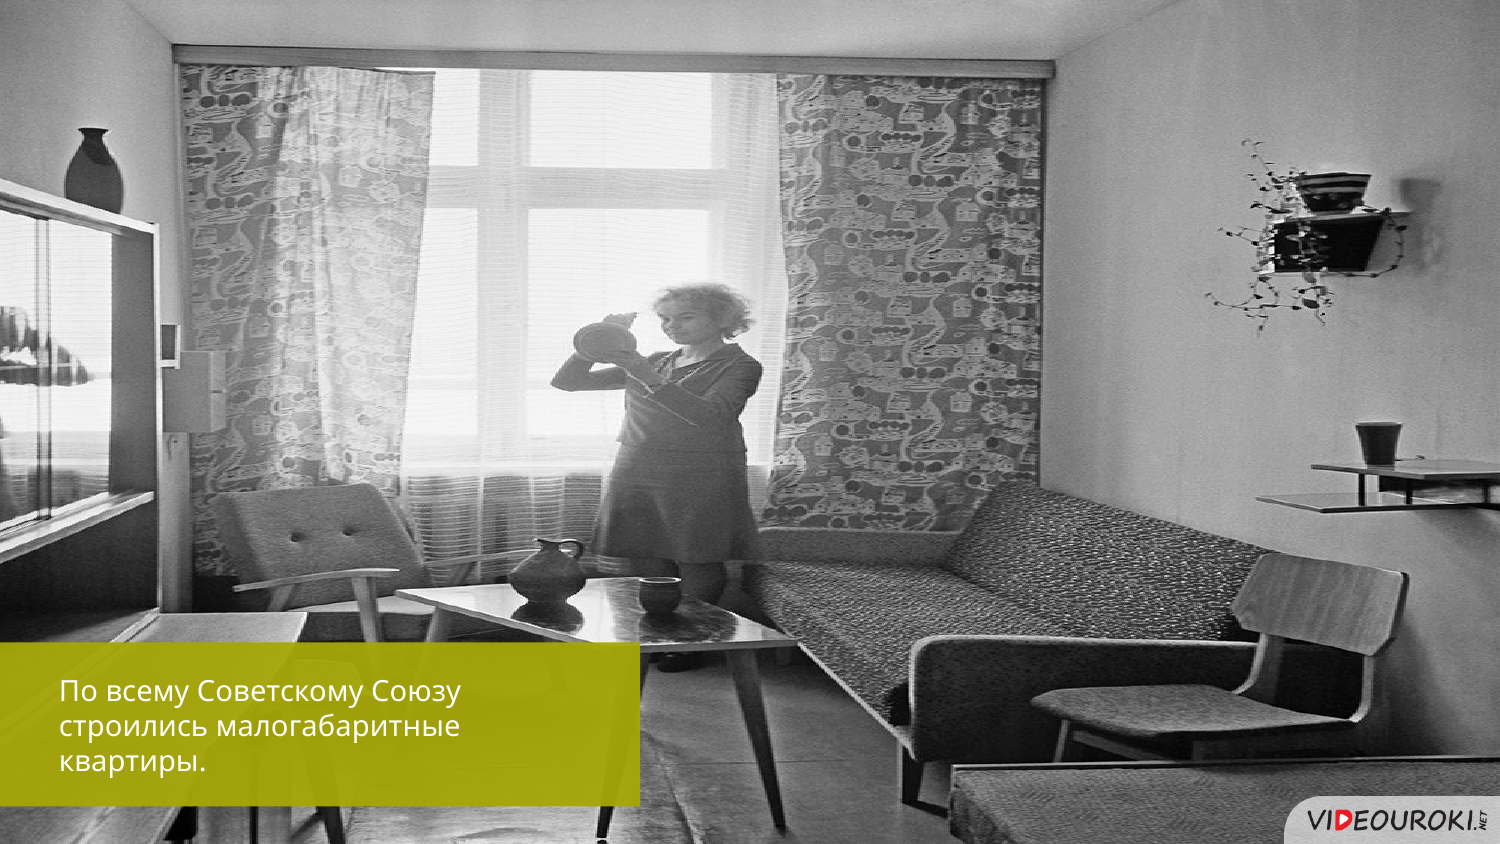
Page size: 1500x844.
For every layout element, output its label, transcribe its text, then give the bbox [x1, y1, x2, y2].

text_box По всему Советскому Союзу строились малогабаритные квартиры. [0, 642, 641, 807]
picture [0, 0, 1500, 844]
